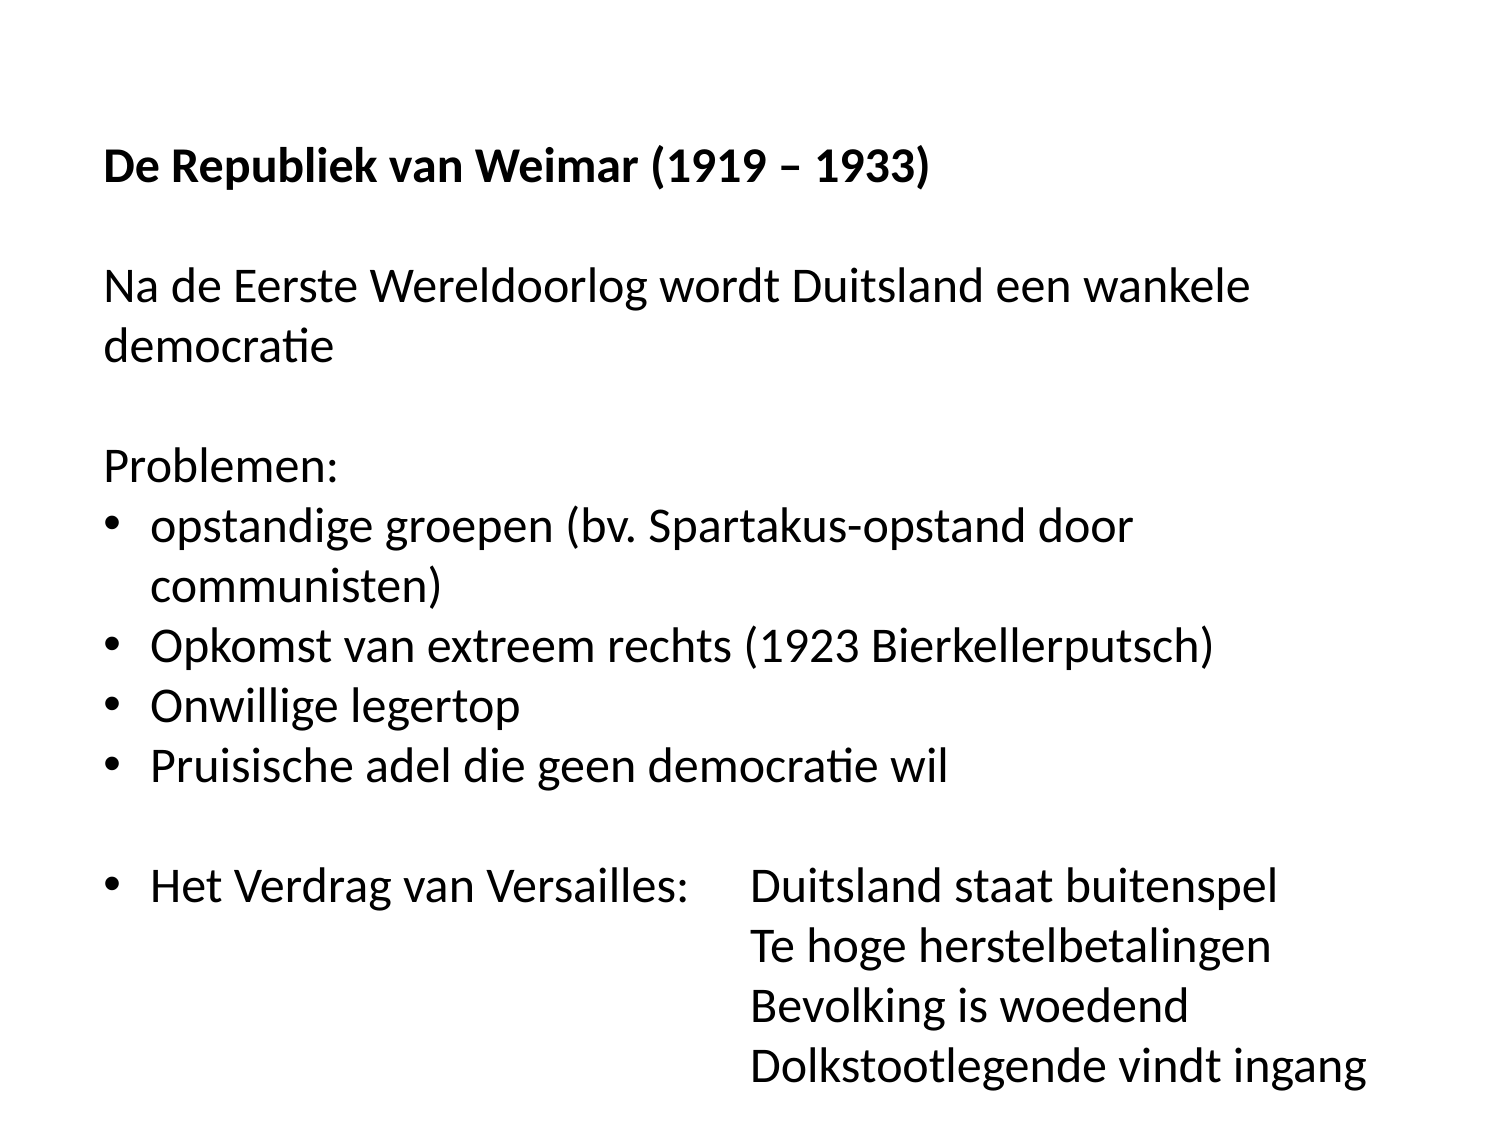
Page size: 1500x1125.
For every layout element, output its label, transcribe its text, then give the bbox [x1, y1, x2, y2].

text_box De Republiek van Weimar (1919 – 1933) Na de Eerste Wereldoorlog wordt Duitsland een wankele democratie Problemen: opstandige groepen (bv. Spartakus-opstand door communisten) Opkomst van extreem rechts (1923 Bierkellerputsch) Onwillige legertop Pruisische adel die geen democratie wil Het Verdrag van Versailles: Duitsland staat buitenspel Te hoge herstelbetalingen Bevolking is woedend Dolkstootlegende vindt ingang Hyperinflatie [88, 125, 1436, 1125]
